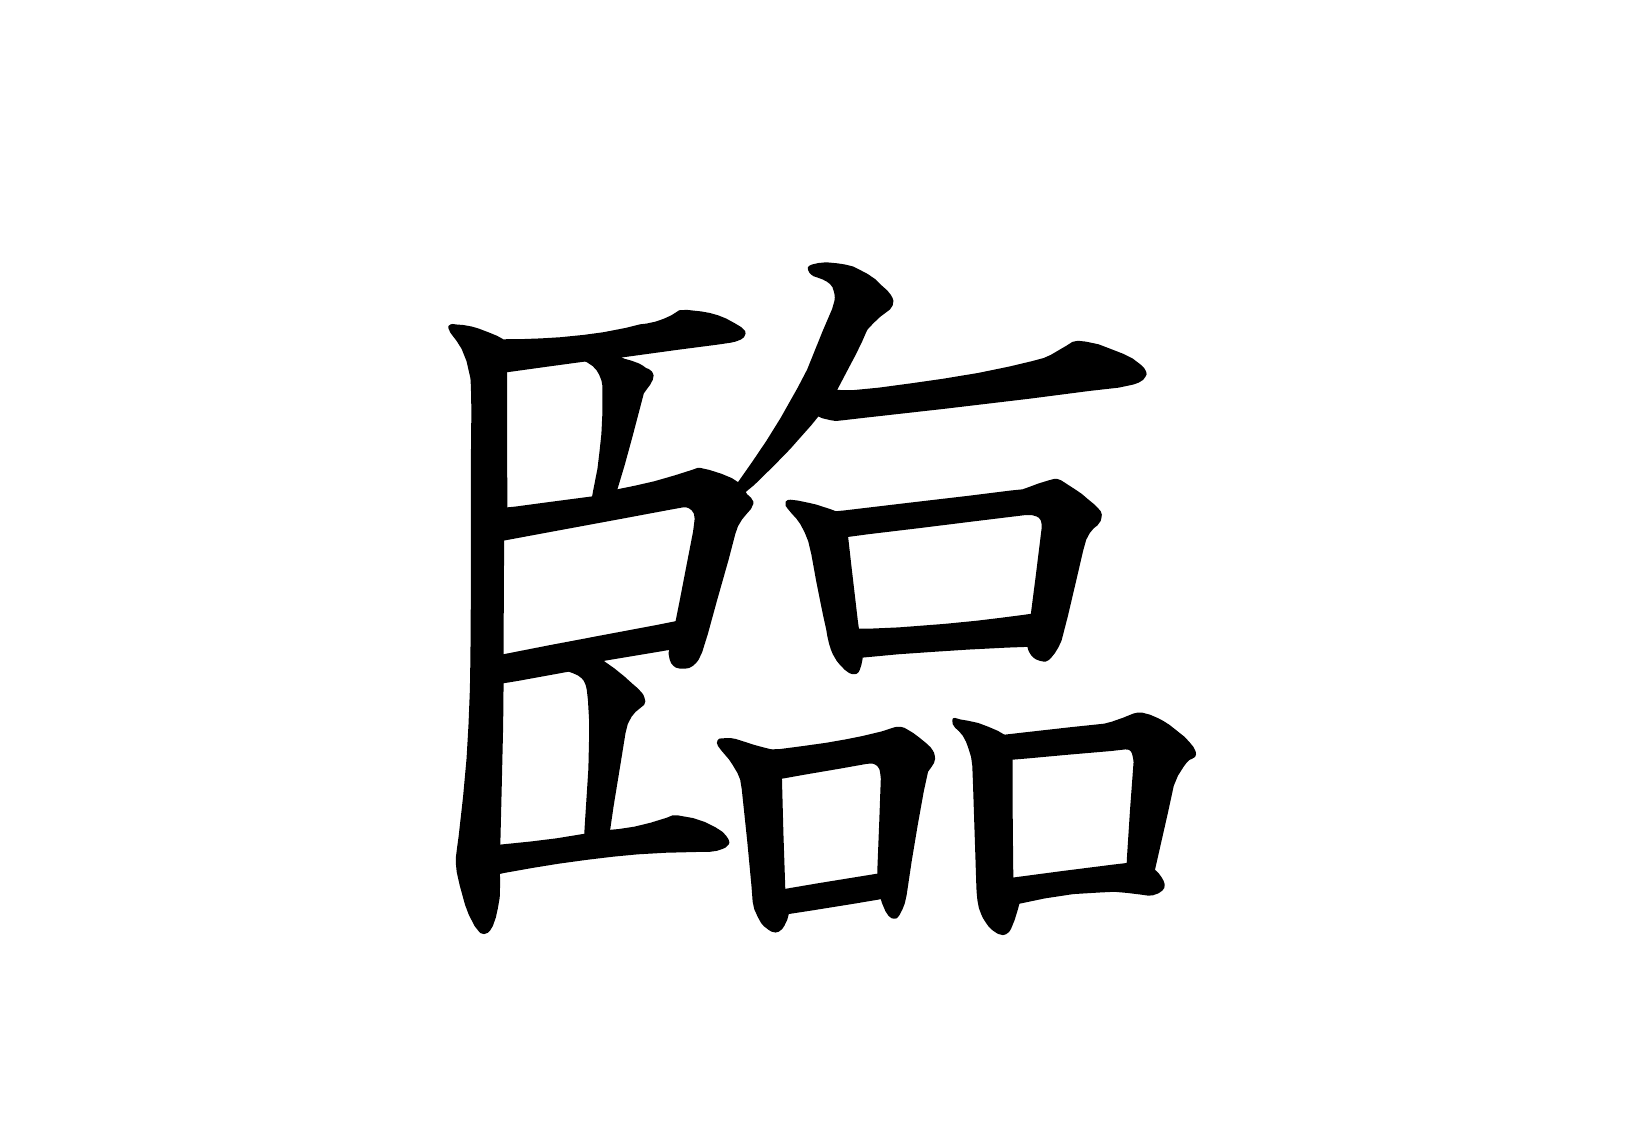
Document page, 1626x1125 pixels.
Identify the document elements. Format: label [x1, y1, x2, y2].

text_box [448, 261, 1197, 936]
